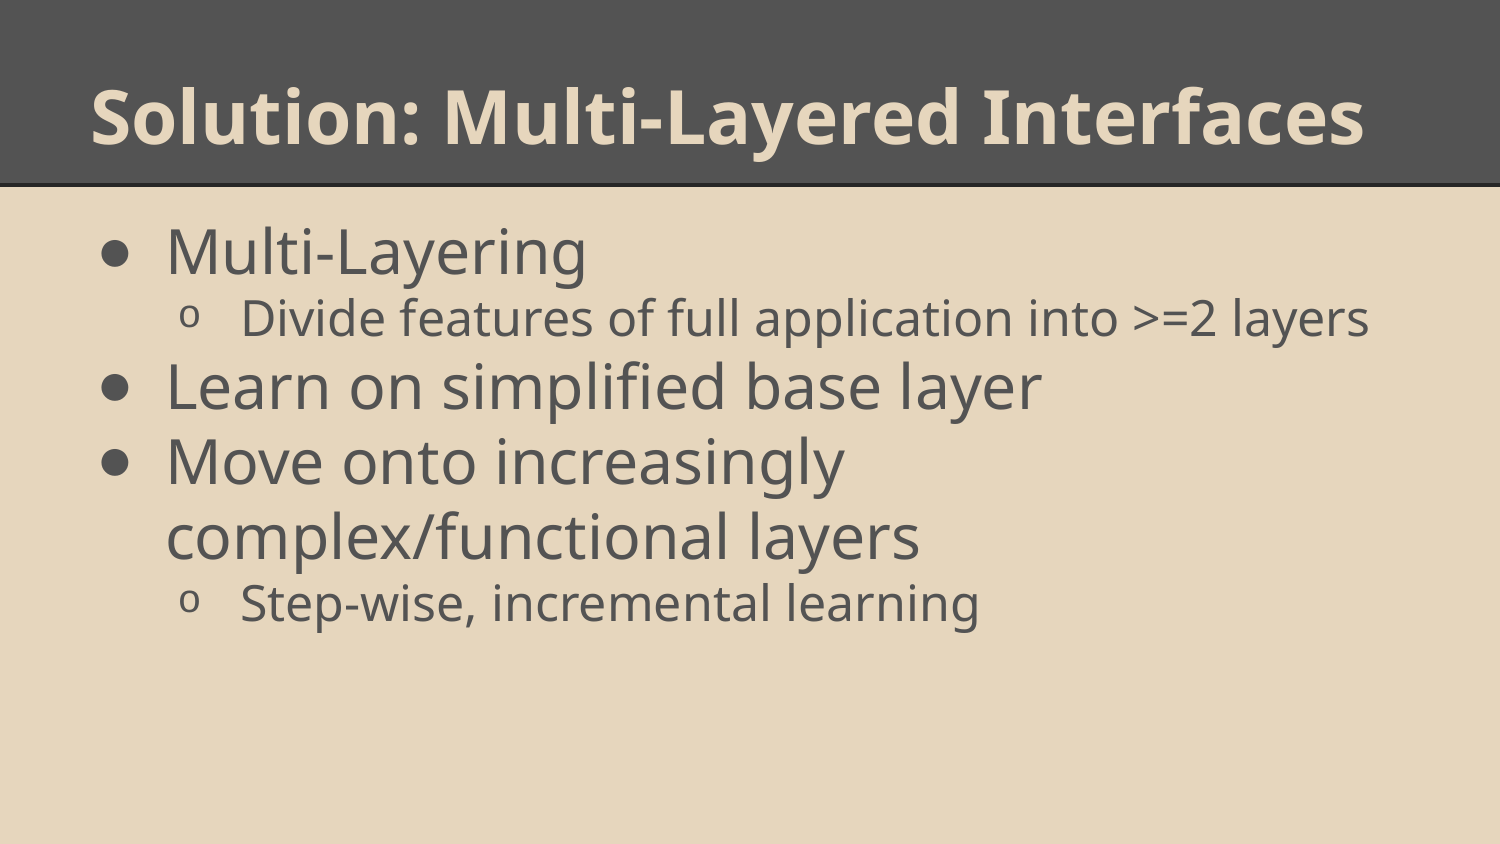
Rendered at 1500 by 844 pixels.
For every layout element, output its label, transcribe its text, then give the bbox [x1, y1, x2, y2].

list Multi-Layering Divide features of full application into >=2 layers Learn on simplified base layer Move onto increasingly complex/functional layers Step-wise, incremental learning [75, 196, 1425, 702]
title Solution: Multi-Layered Interfaces [75, 3, 1425, 175]
